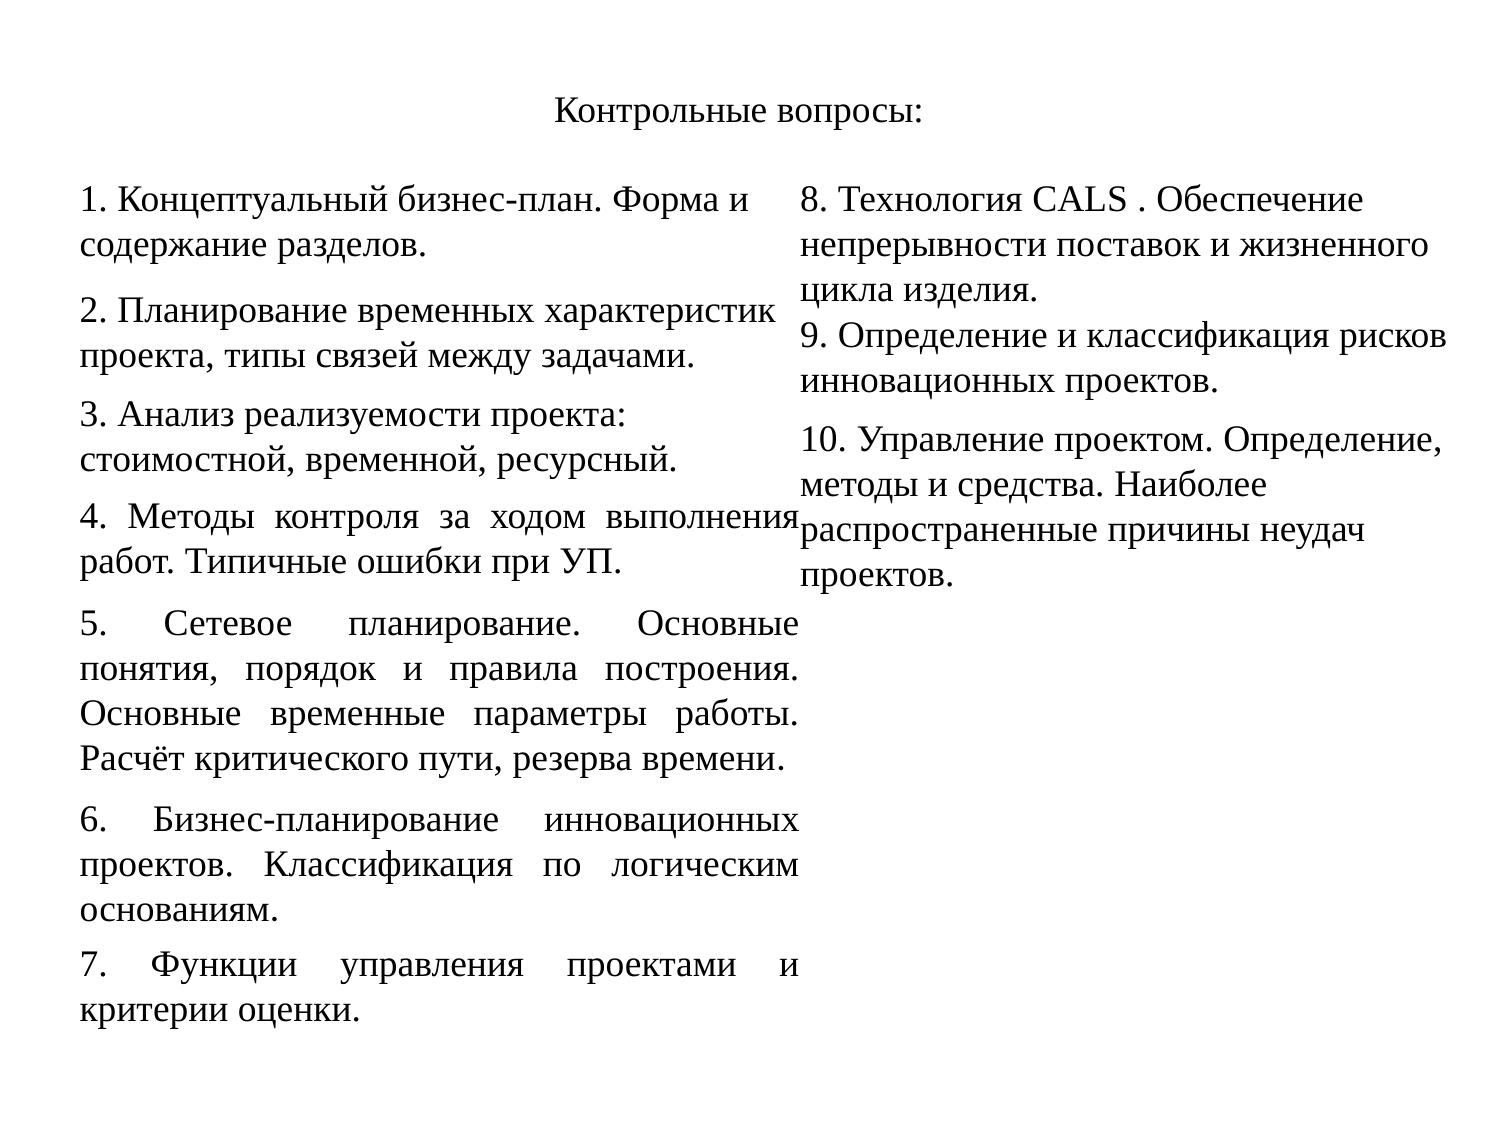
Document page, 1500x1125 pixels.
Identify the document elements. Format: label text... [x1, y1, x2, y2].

text_box 5. Сетевое планирование. Основные понятия, порядок и правила построения. Основные временные параметры работы. Расчёт критического пути, резерва времени. [64, 590, 815, 785]
text_box 6. Бизнес-планирование инновационных проектов. Классификация по логическим основаниям. [64, 786, 815, 931]
text_box 1. Концептуальный бизнес-план. Форма и содержание разделов. [64, 166, 785, 272]
text_box 4. Методы контроля за ходом выполнения работ. Типичные ошибки при УП. [64, 484, 785, 589]
text_box 9. Определение и классификация рисков инновационных проектов. [785, 302, 1500, 407]
text_box 3. Анализ реализуемости проекта: стоимостной, временной, ресурсный. [64, 381, 785, 484]
text_box 8. Технология CALS . Обеспечение непрерывности поставок и жизненного цикла изделия. [785, 166, 1500, 302]
text_box 7. Функции управления проектами и критерии оценки. [64, 931, 815, 1037]
text_box Контрольные вопросы: [539, 78, 940, 138]
text_box 2. Планирование временных характеристик проекта, типы связей между задачами. [64, 277, 785, 381]
text_box 10. Управление проектом. Определение, методы и средства. Наиболее распространенные причины неудач проектов. [785, 407, 1500, 602]
